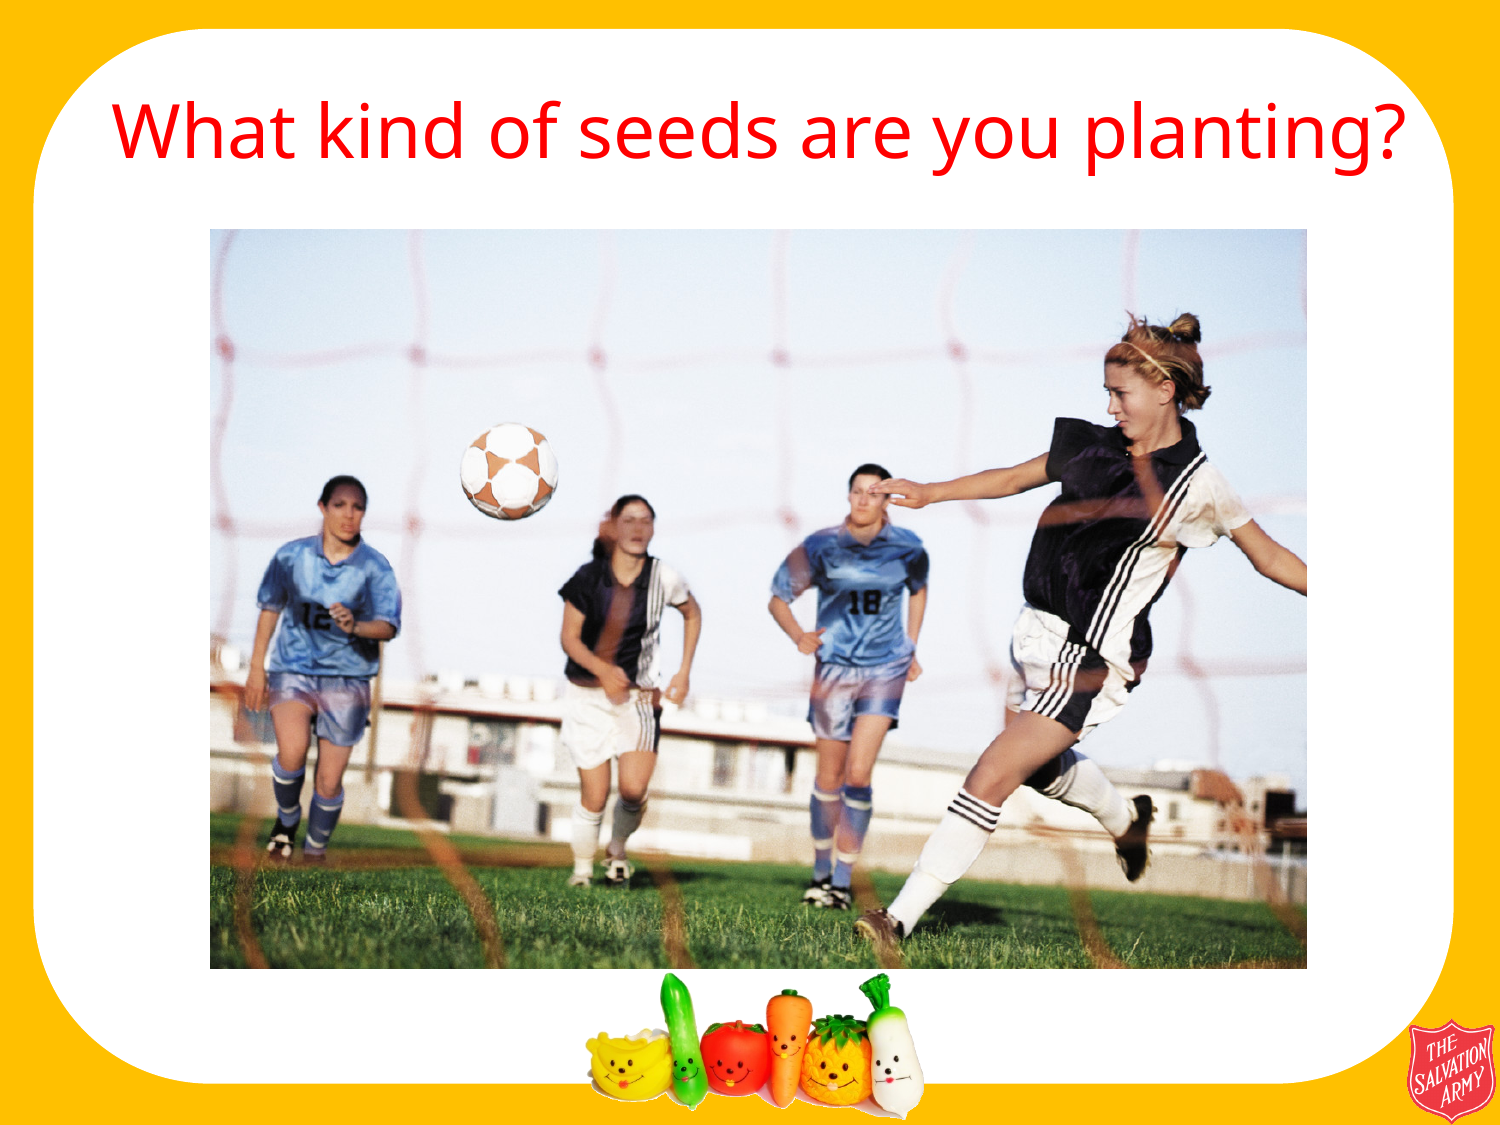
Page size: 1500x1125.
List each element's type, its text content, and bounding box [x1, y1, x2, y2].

picture [1406, 1018, 1497, 1125]
picture [210, 229, 1307, 1125]
text_box What kind of seeds are you planting? [96, 75, 1496, 181]
text_box [33, 28, 1454, 1084]
